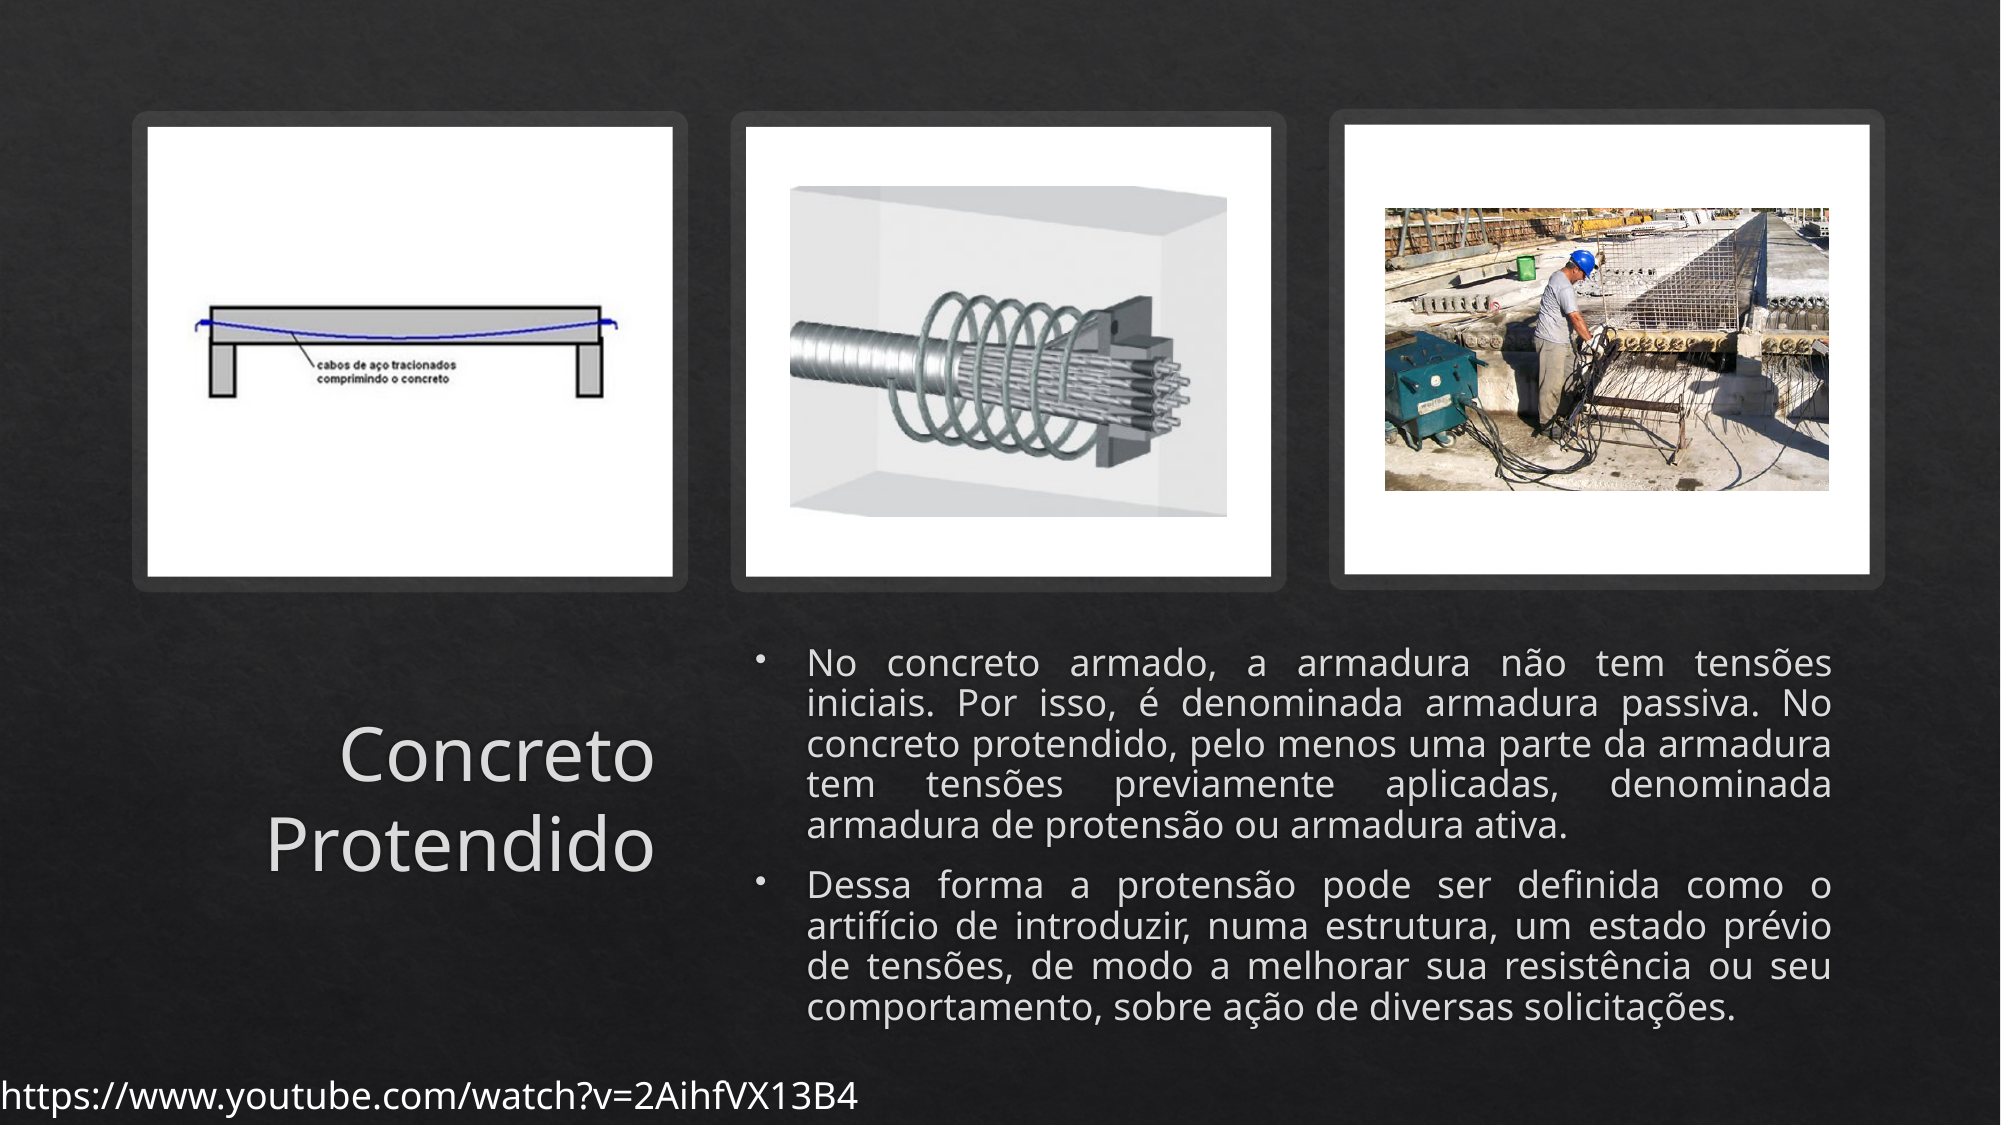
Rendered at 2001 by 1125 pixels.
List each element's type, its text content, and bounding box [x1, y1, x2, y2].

title Concreto Protendido [149, 634, 673, 959]
text_box [146, 125, 674, 578]
text_box https://www.youtube.com/watch?v=2AihfVX13B4 [0, 1064, 874, 1125]
list No concreto armado, a armadura não tem tensões iniciais. Por isso, é denominada armadura passiva. No concreto protendido, pelo menos uma parte da armadura tem tensões previamente aplicadas, denominada armadura de protensão ou armadura ativa. Dessa forma a protensão pode ser definida como o artifício de introduzir, numa estrutura, um estado prévio de tensões, de modo a melhorar sua resistência ou seu comportamento, sobre ação de diversas solicitações. [735, 636, 1849, 1036]
picture [186, 286, 634, 417]
text_box [745, 125, 1272, 578]
text_box [1343, 123, 1871, 576]
picture [1385, 207, 1830, 492]
picture [790, 186, 1227, 518]
